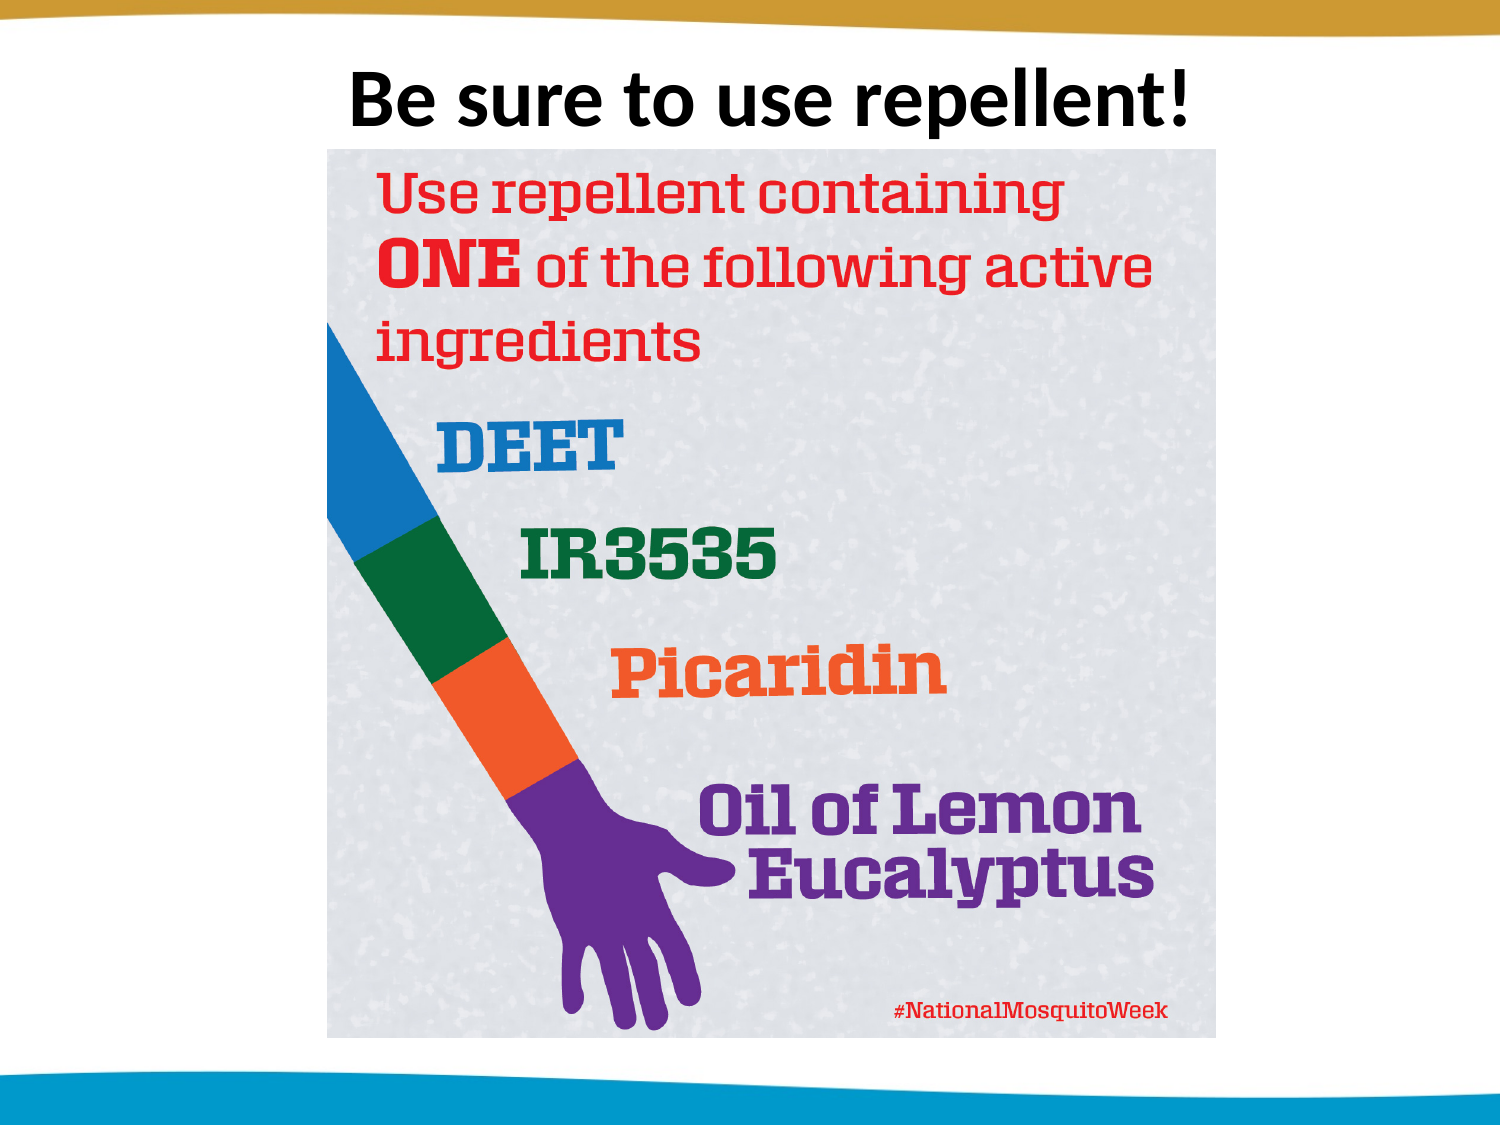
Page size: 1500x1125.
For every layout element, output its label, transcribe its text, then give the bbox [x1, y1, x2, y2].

picture [0, 0, 1500, 1098]
text_box Be sure to use repellent! [71, 50, 1472, 150]
